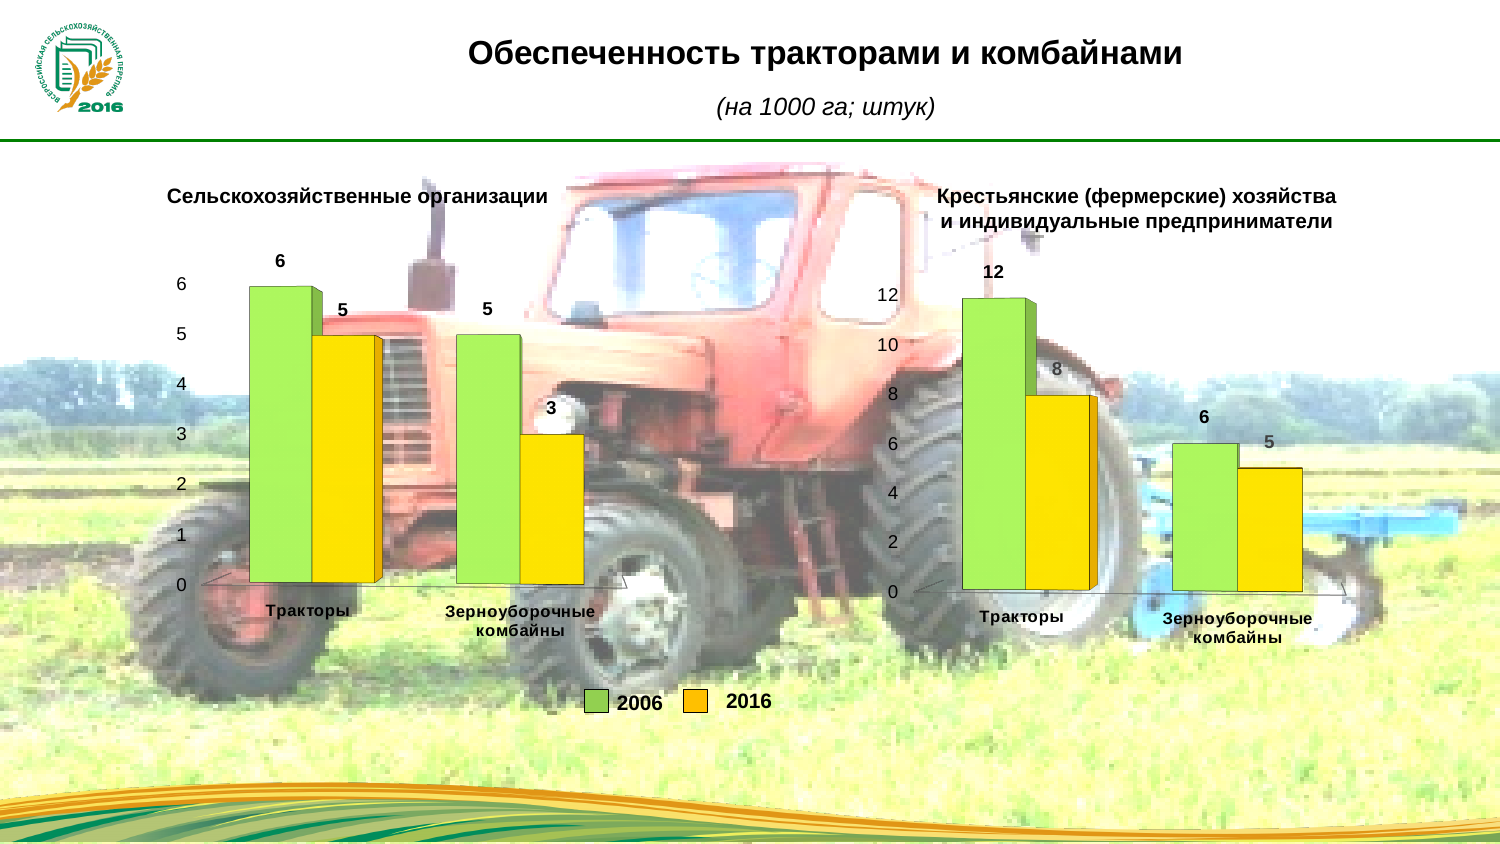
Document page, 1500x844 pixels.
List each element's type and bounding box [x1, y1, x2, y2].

chart [156, 249, 644, 647]
picture [0, 0, 1500, 140]
picture [0, 141, 1500, 844]
chart [856, 256, 1365, 647]
